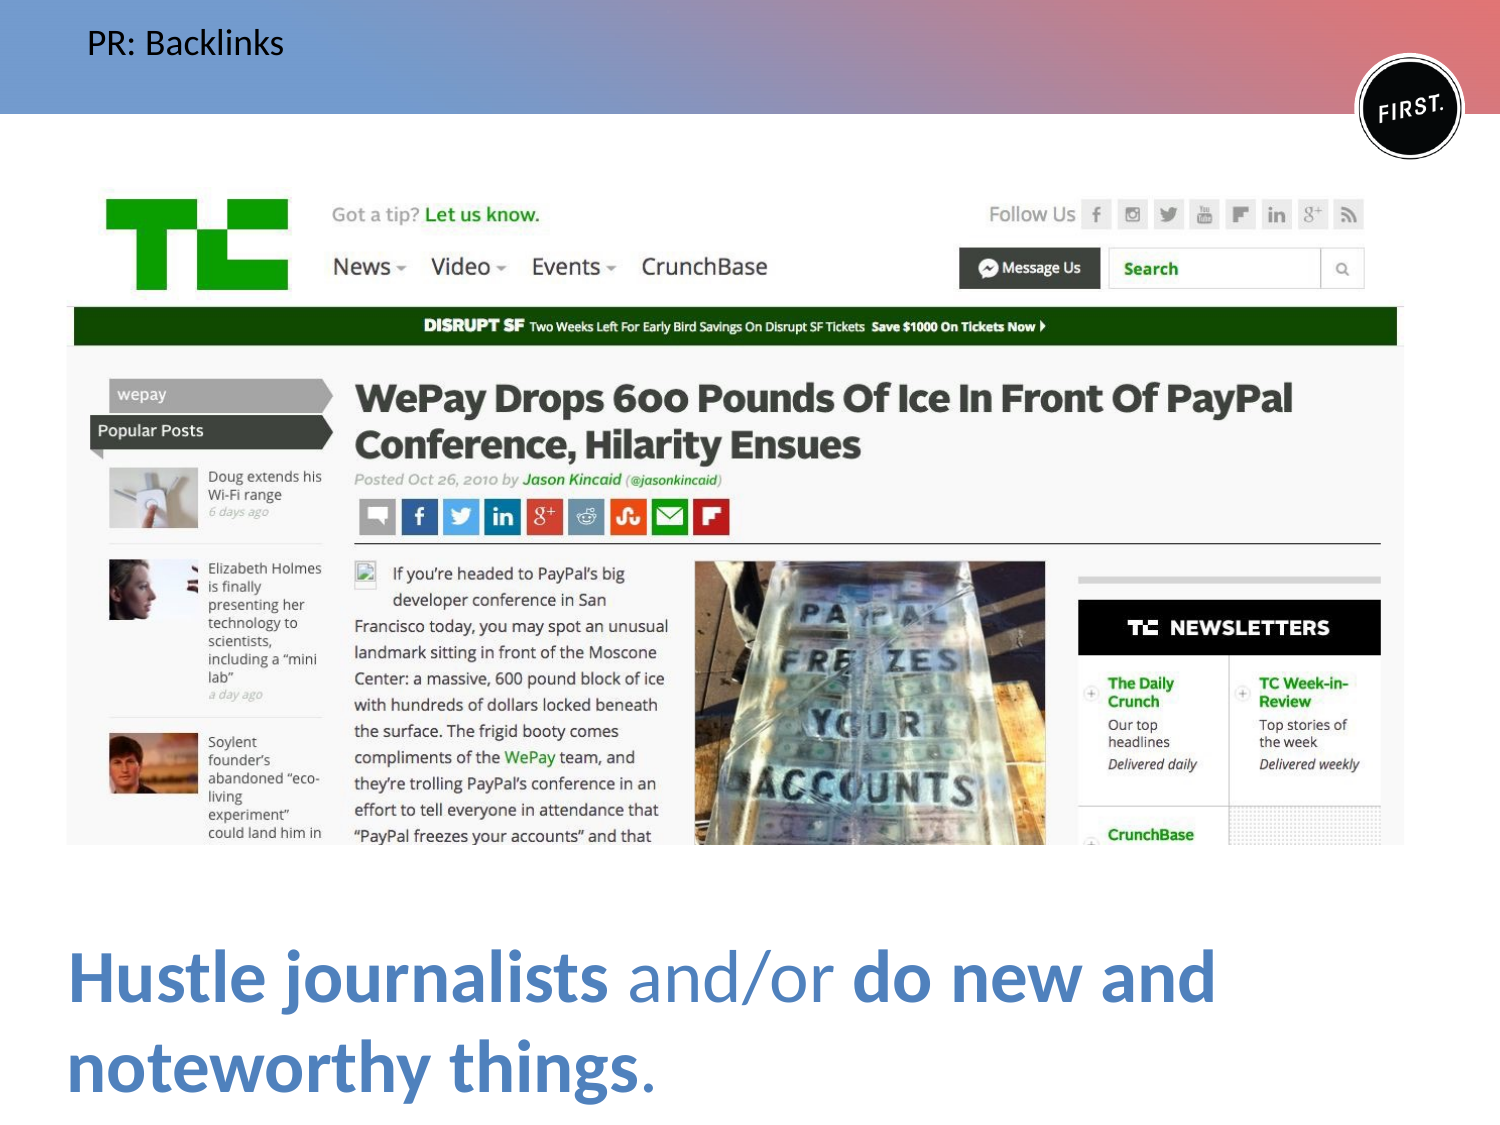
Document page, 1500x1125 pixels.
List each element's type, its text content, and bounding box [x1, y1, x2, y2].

picture [0, 0, 1500, 162]
title PR: Backlinks [86, 17, 1414, 110]
text_box Hustle journalists and/or do new and noteworthy things. [66, 927, 1474, 1108]
text_box [66, 187, 1405, 845]
